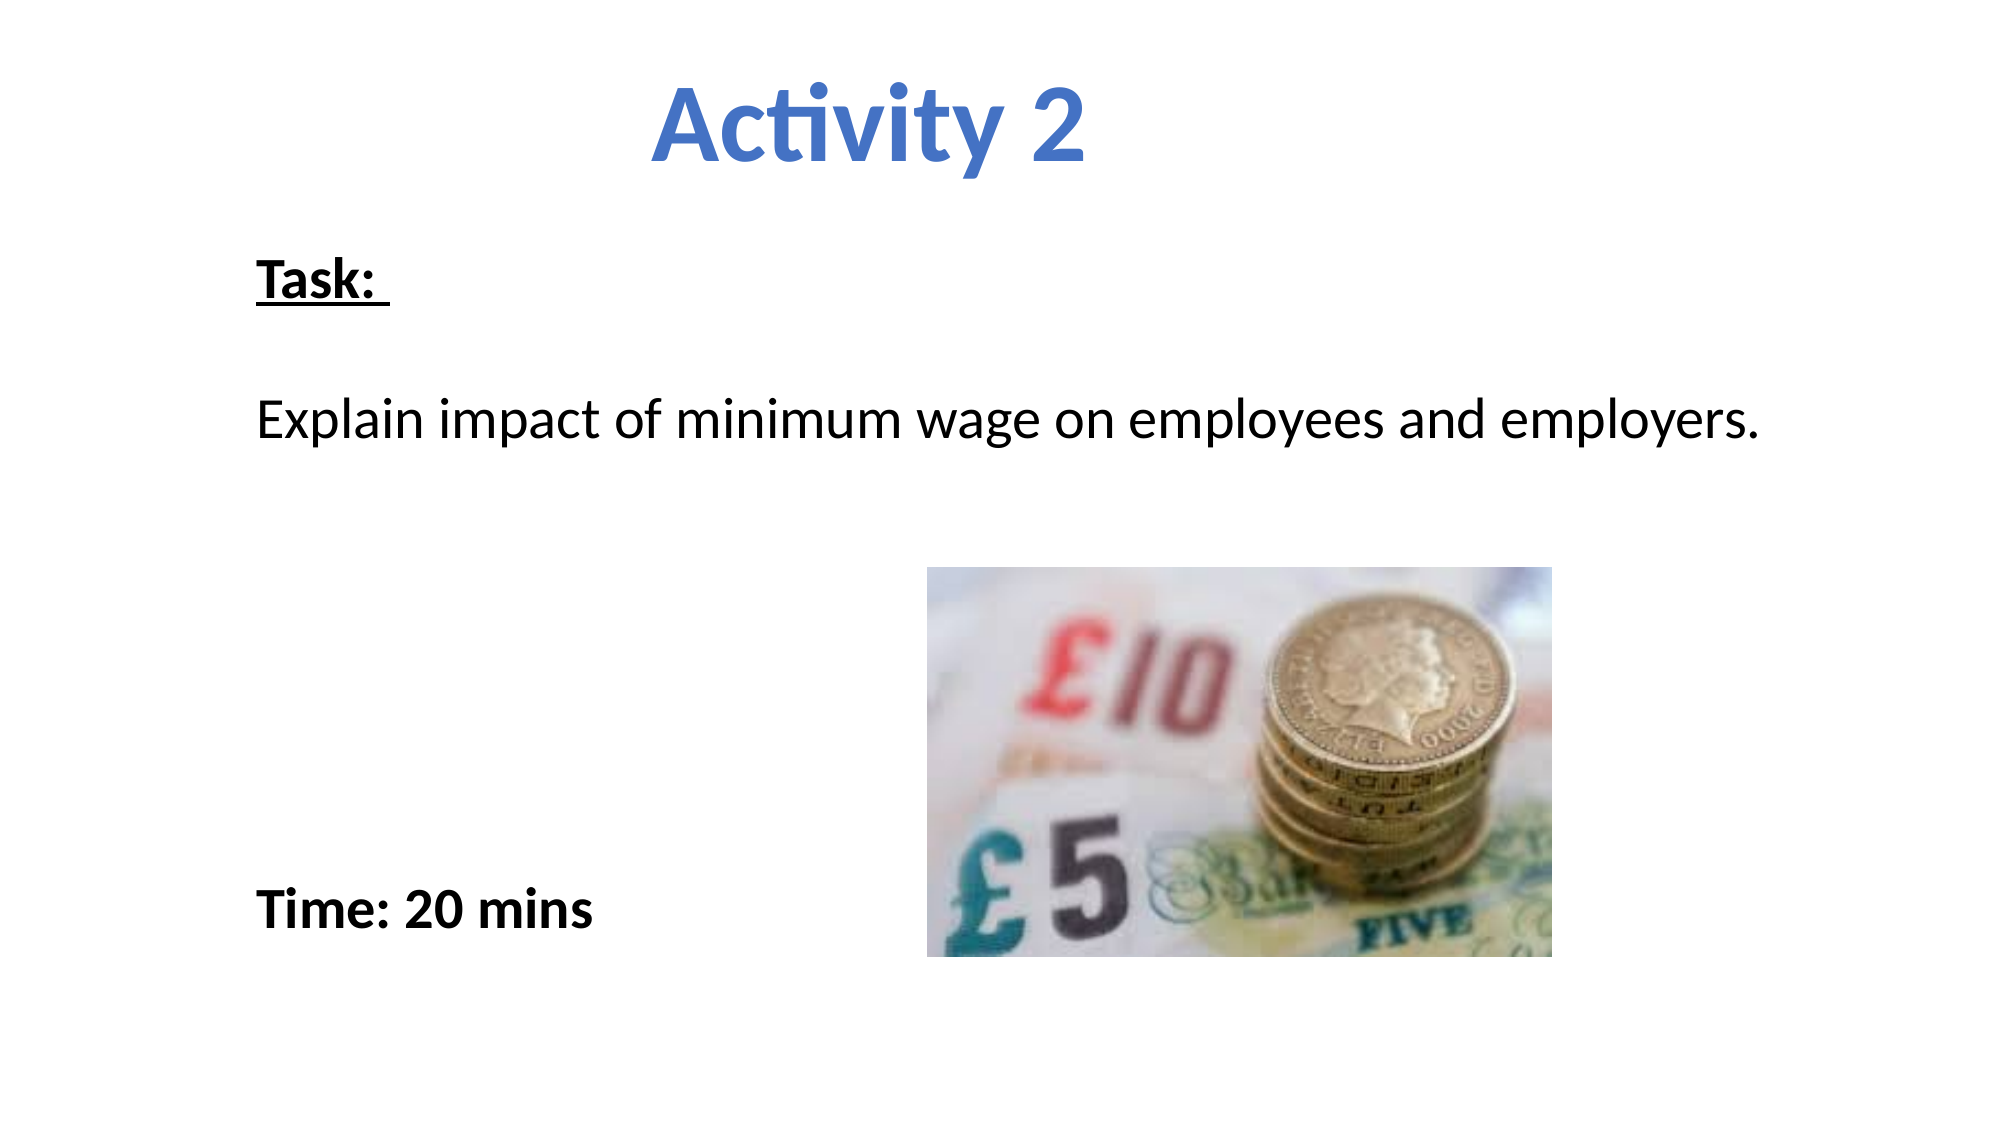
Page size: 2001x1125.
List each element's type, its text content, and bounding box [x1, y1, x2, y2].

text_box Activity 2 [636, 41, 1129, 192]
text_box Task: Explain impact of minimum wage on employees and employers. Time: 20 mins [241, 232, 1784, 993]
picture [927, 567, 1552, 957]
